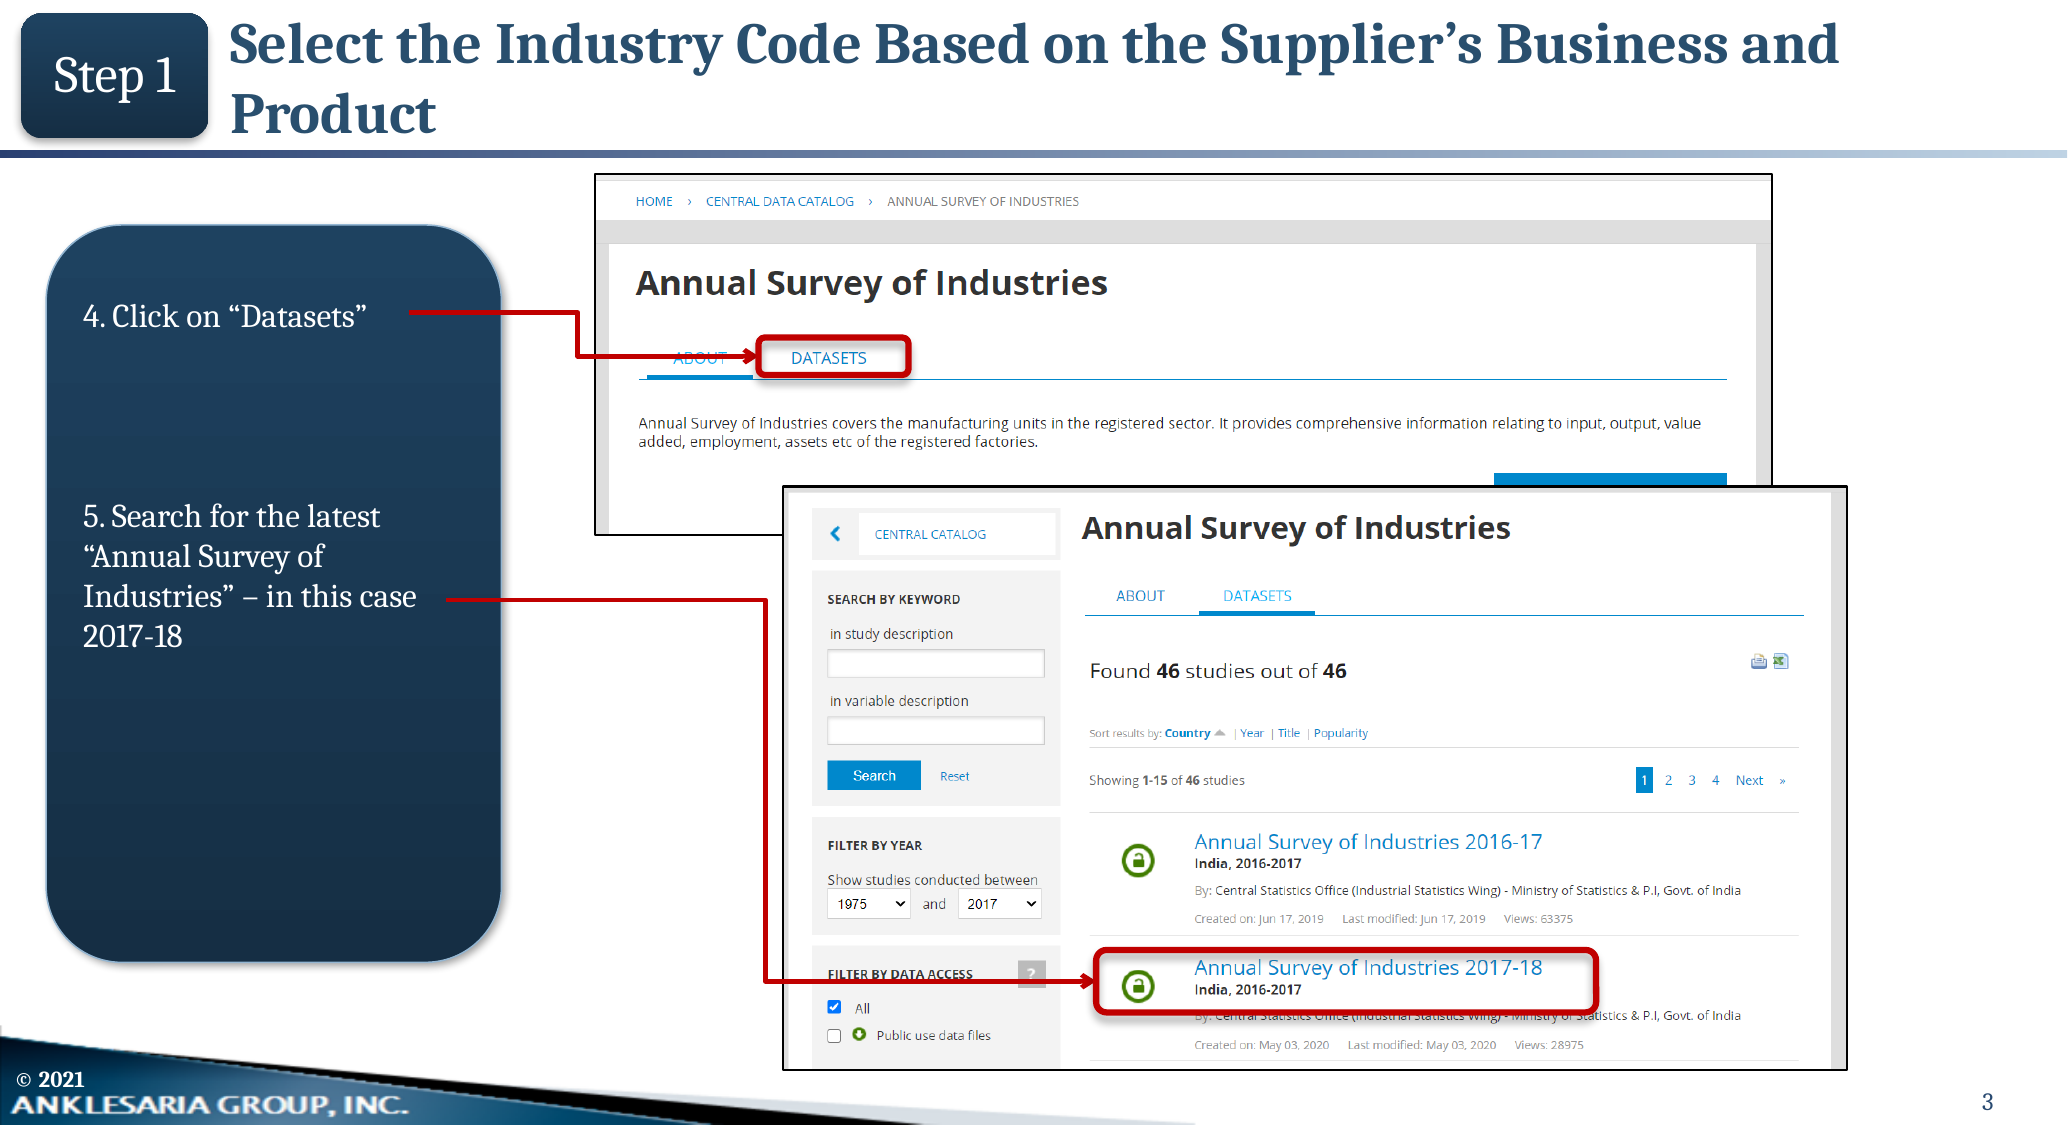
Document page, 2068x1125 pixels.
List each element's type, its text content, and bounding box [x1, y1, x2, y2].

title Select the Industry Code Based on the Supplier’s Business and Product [215, 0, 2003, 150]
text_box 4. Click on “Datasets” 5. Search for the latest “Annual Survey of Industries” – in this case 2017-18 [45, 224, 503, 964]
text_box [408, 312, 759, 357]
slide_number 3 [1967, 1077, 2068, 1125]
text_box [445, 599, 1097, 982]
picture [595, 174, 1847, 1069]
picture [0, 1024, 1200, 1125]
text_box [20, 13, 209, 139]
